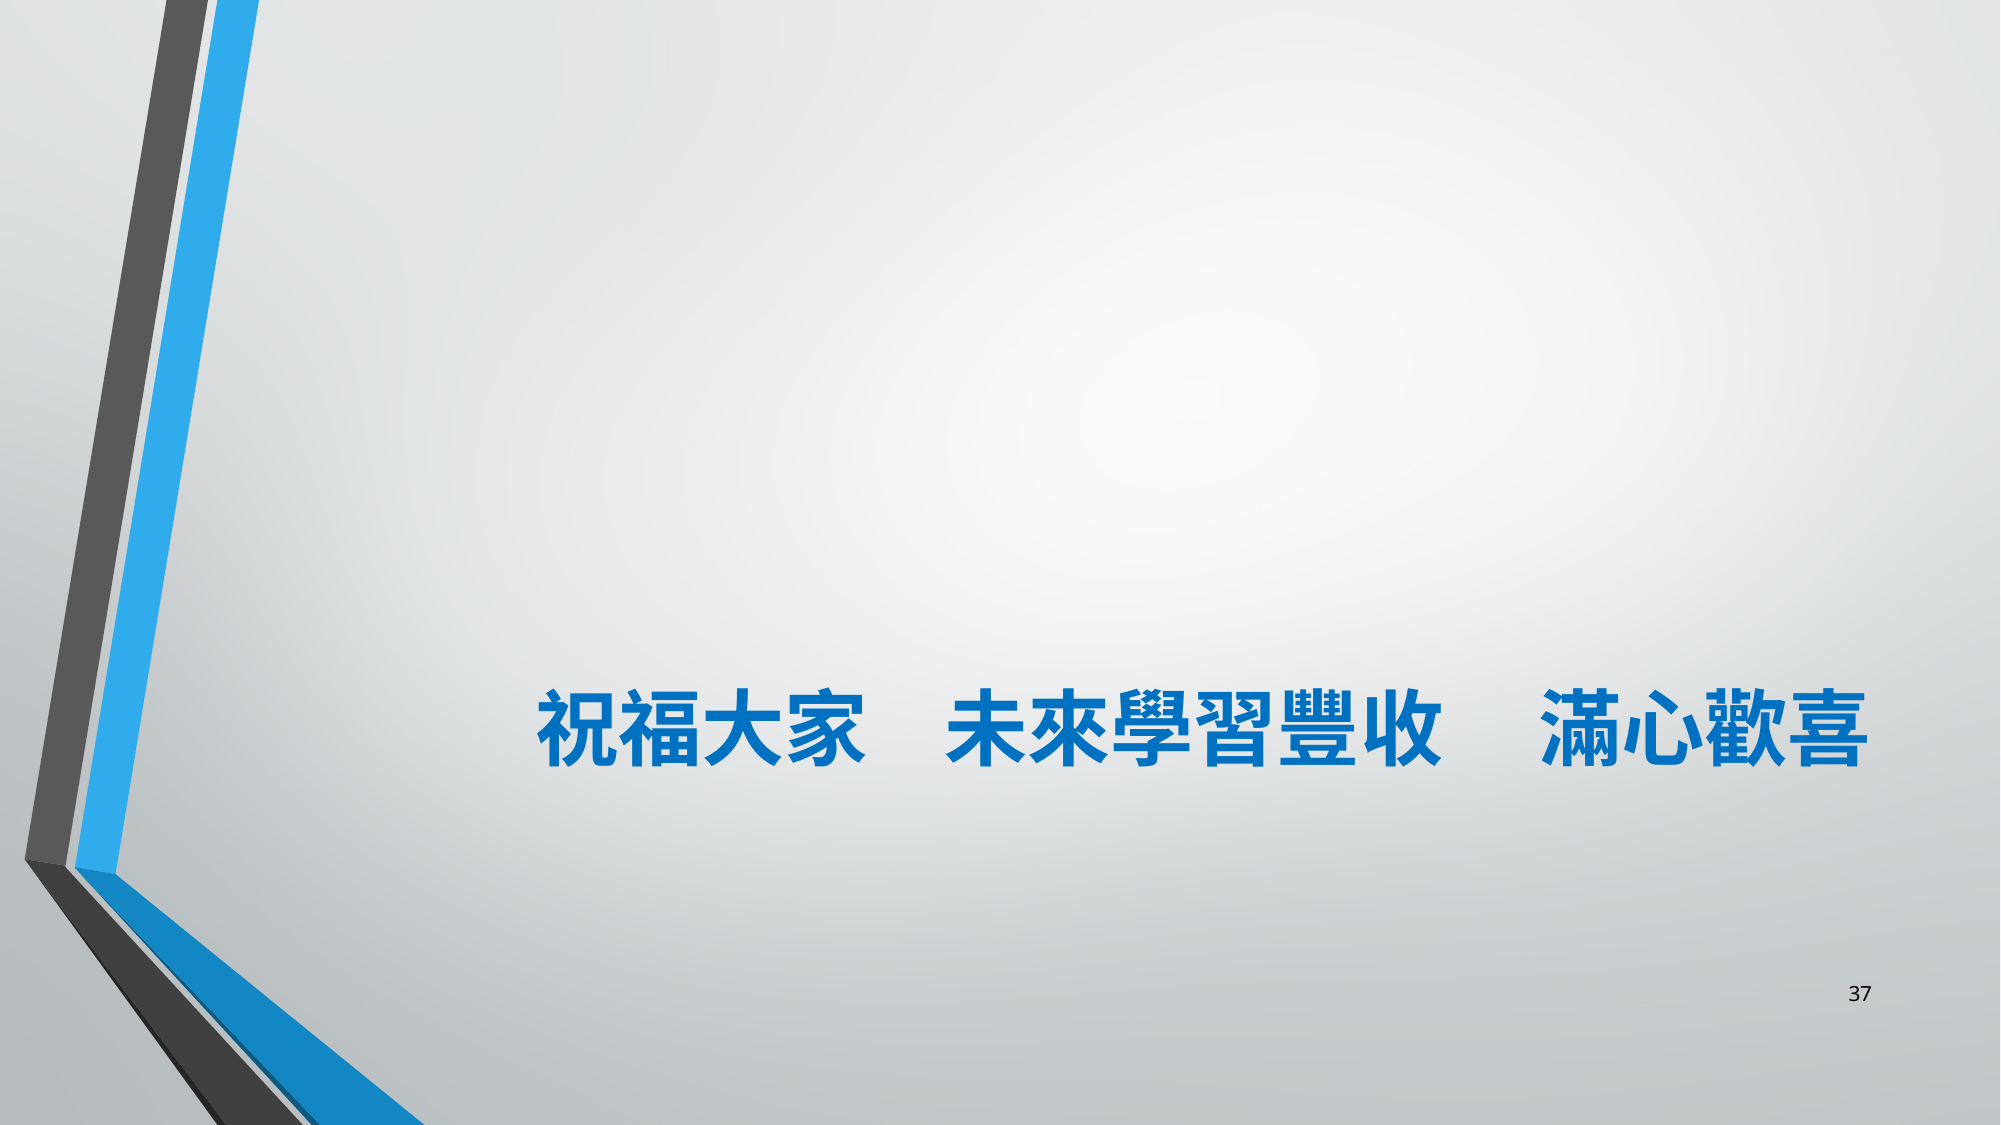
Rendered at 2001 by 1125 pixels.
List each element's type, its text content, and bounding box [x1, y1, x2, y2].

title 祝福大家 未來學習豐收 滿心歡喜 [421, 437, 1887, 784]
slide_number 37 [1796, 965, 1887, 1025]
